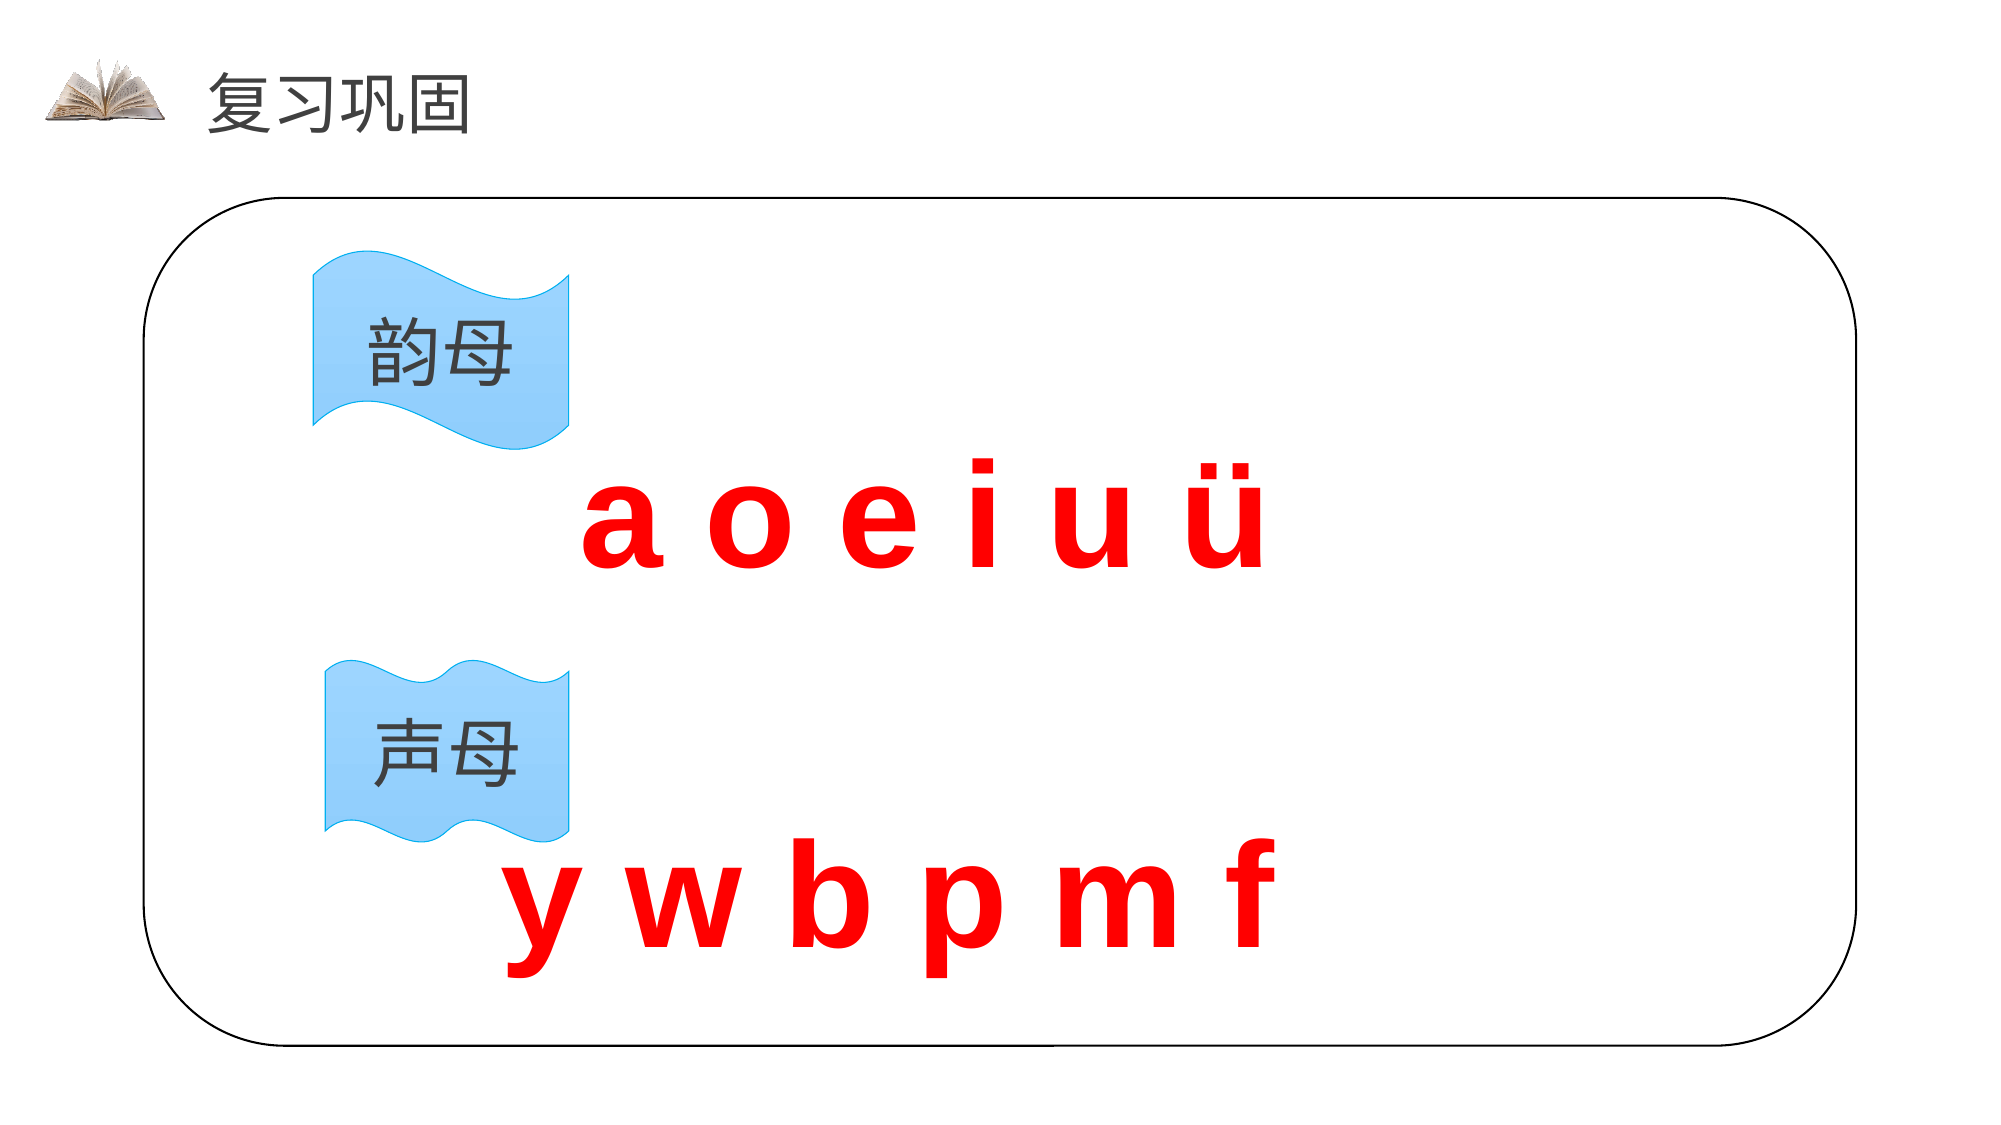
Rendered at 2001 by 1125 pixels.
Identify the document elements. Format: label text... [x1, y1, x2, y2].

text_box 复习巩固 [191, 54, 869, 150]
text_box 声母 [325, 660, 569, 842]
text_box y w b p m f [352, 789, 1424, 985]
text_box 韵母 [313, 251, 569, 450]
text_box a o e i u ü [390, 409, 1462, 605]
picture [22, 36, 182, 142]
